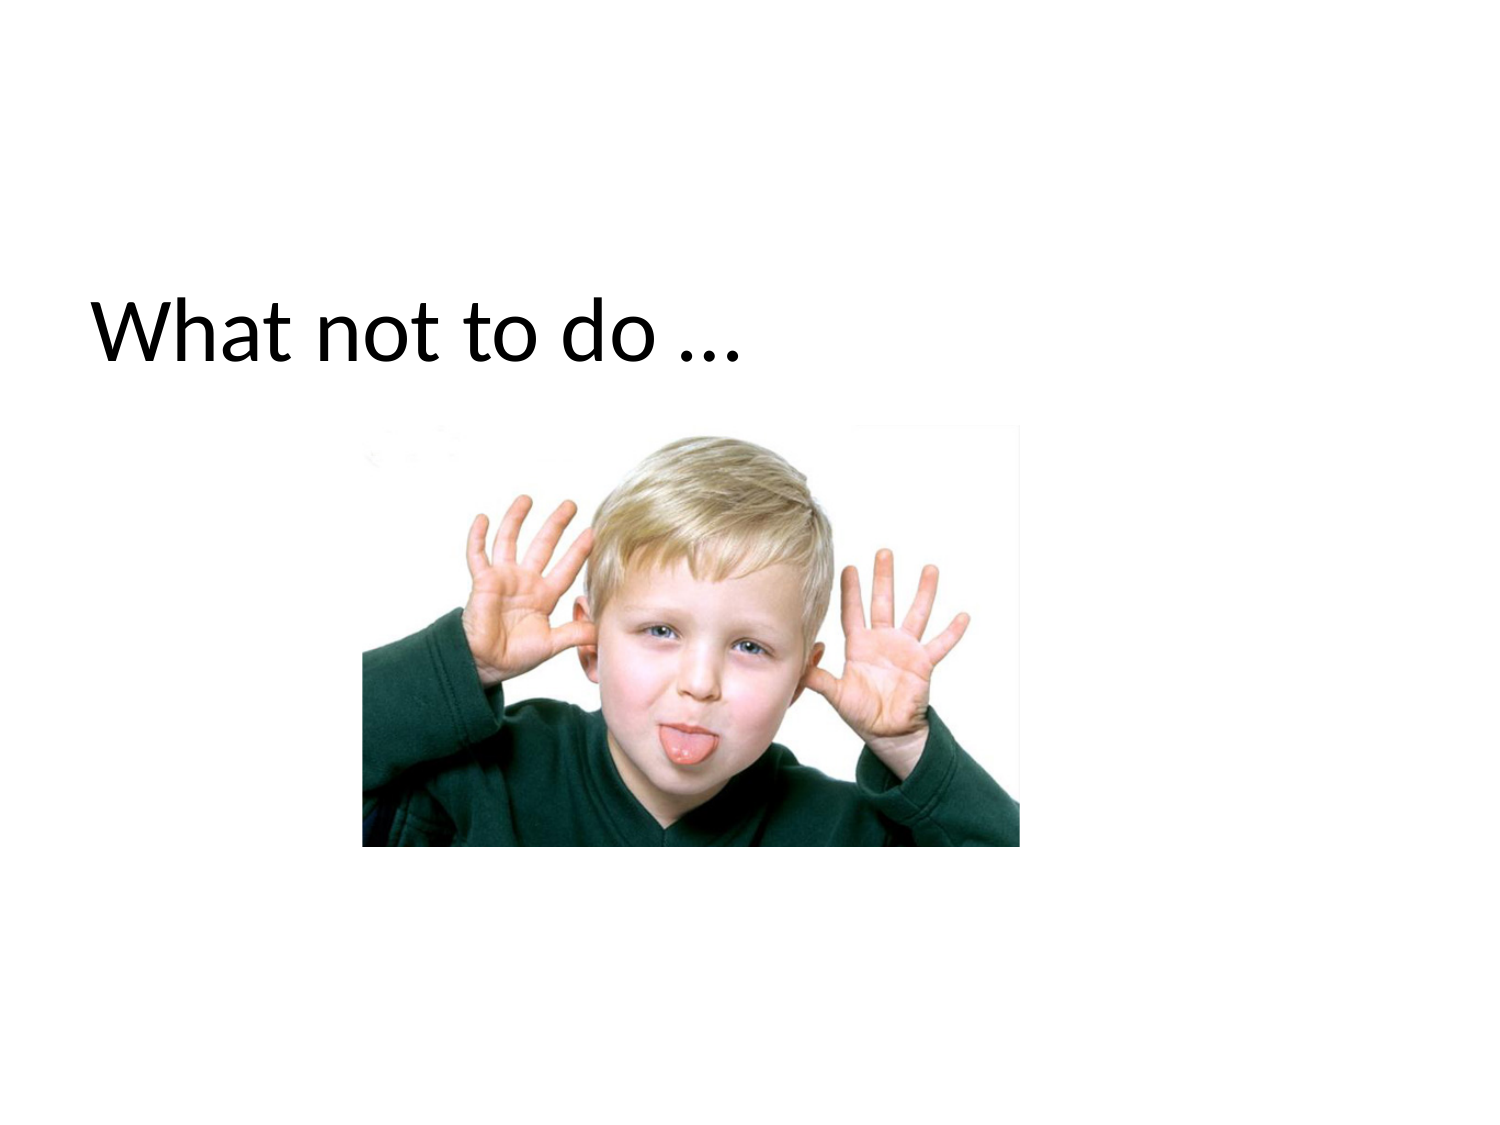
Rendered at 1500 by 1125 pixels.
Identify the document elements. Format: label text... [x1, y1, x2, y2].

list What not to do … [75, 262, 1425, 1005]
picture [362, 424, 1020, 848]
